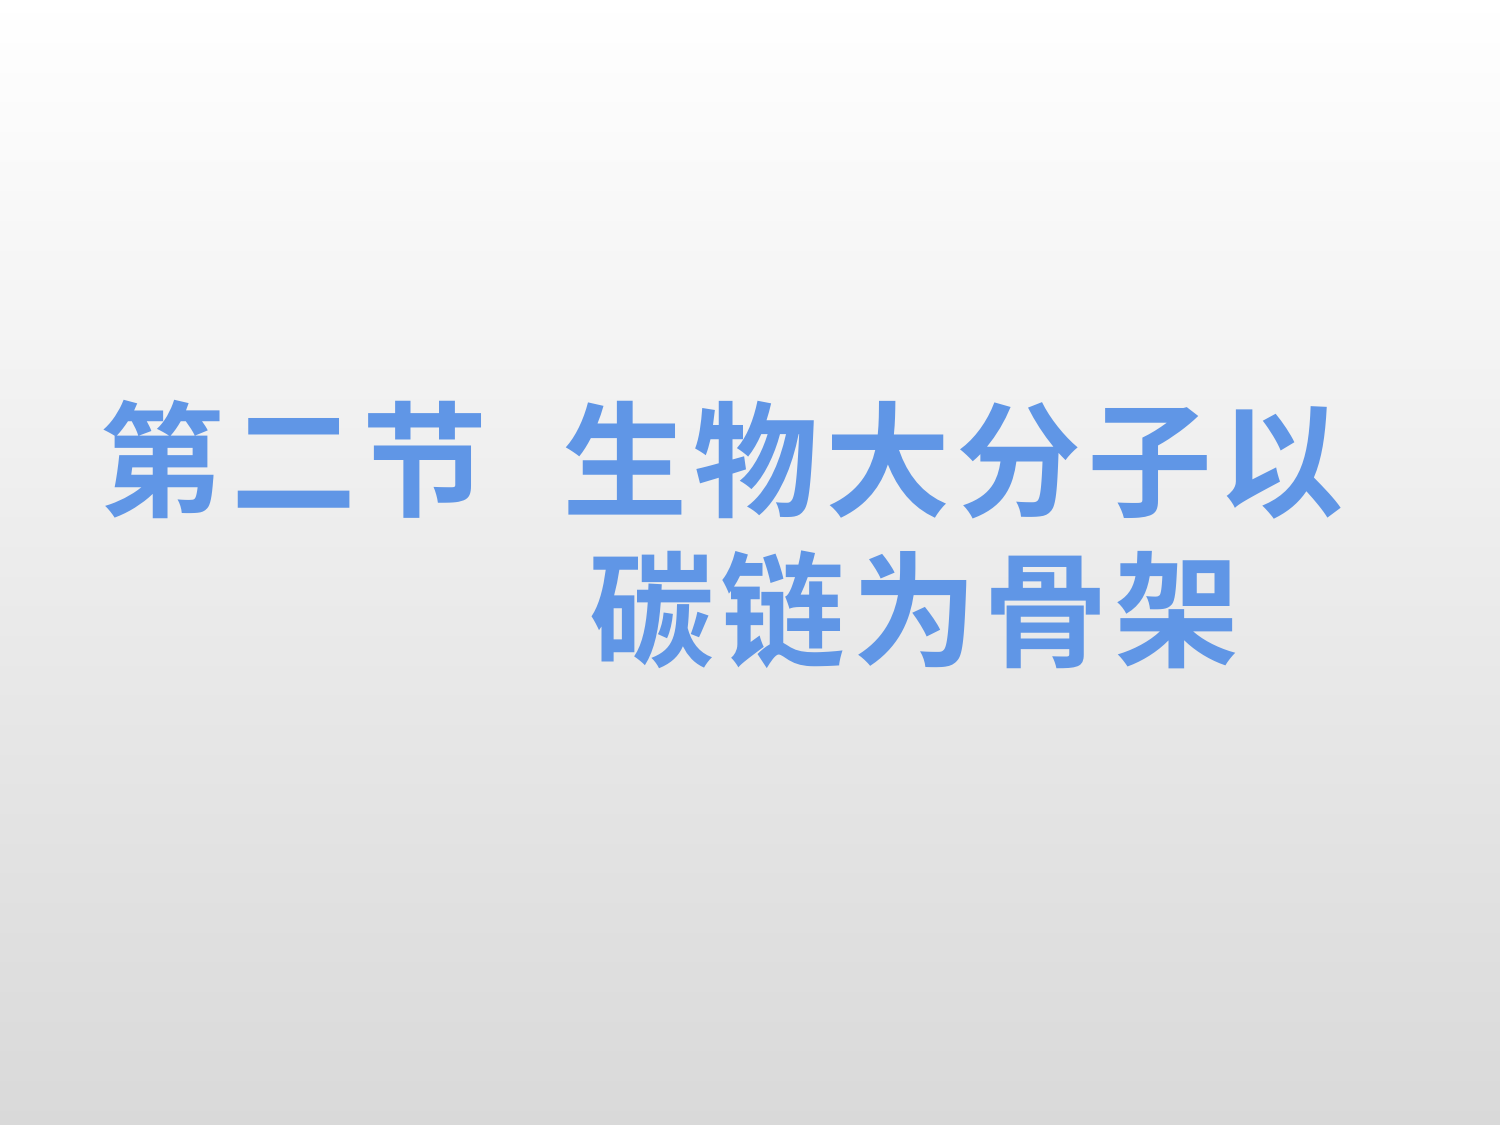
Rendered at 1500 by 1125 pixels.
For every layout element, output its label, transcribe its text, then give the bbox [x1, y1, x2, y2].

title 第二节 生物大分子以 碳链为骨架 [56, 299, 1395, 690]
